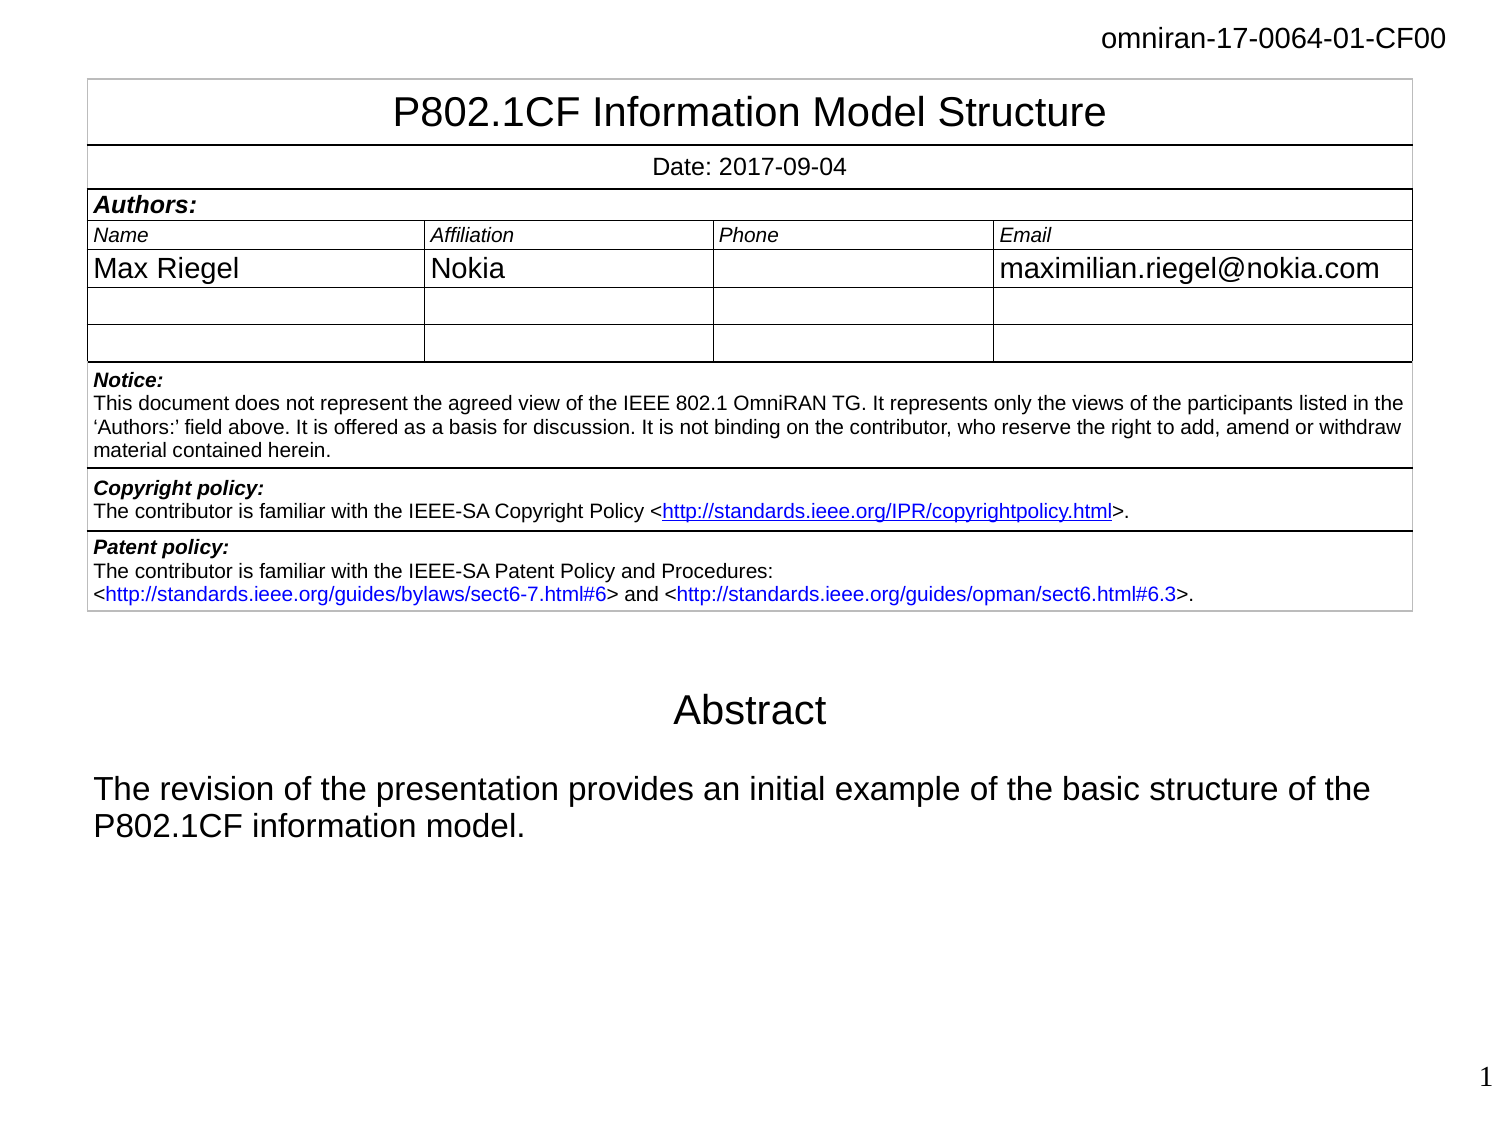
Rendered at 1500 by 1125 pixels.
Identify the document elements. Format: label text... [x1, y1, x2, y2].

table_cell Affiliation [425, 221, 713, 249]
table_cell Nokia [425, 250, 713, 287]
table_cell Authors: [88, 190, 1412, 220]
table_cell [88, 288, 424, 324]
table_header P802.1CF Information Model Structure [88, 80, 1412, 144]
table_cell Max Riegel [88, 250, 424, 287]
text_box Abstract The revision of the presentation provides an initial example of the basic structure of the P802.1CF information model. [87, 680, 1413, 1025]
table_cell Name [88, 221, 424, 249]
table_cell Notice: This document does not represent the agreed view of the IEEE 802.1 OmniRAN TG. It represents only the views of the participants listed in the ‘Authors:’ field above. It is offered as a basis for discussion. It is not binding on the contributor, who reserve the right to add, amend or withdraw material contained herein. [88, 363, 1412, 467]
table_cell Email [994, 221, 1412, 249]
table_cell maximilian.riegel@nokia.com [994, 250, 1412, 287]
table_cell [994, 325, 1412, 361]
table_cell [714, 288, 993, 324]
table_cell [425, 288, 713, 324]
table_cell Phone [714, 221, 993, 249]
table_cell [714, 250, 993, 287]
table_cell Copyright policy: The contributor is familiar with the IEEE-SA Copyright Policy <http://standards.ieee.org/IPR/copyrightpolicy.html>. [88, 469, 1412, 530]
table_cell [88, 325, 424, 361]
table_cell Date: 2017-09-04 [88, 146, 1412, 188]
table_cell Patent policy: The contributor is familiar with the IEEE-SA Patent Policy and Procedures: <http://standards.ieee.org/guides/bylaws/sect6-7.html#6> and <http://standards.ieee.org/guides/opman/sect6.html#6.3>. [88, 532, 1412, 610]
table_cell [714, 325, 993, 361]
table_cell [425, 325, 713, 361]
table_cell [994, 288, 1412, 324]
